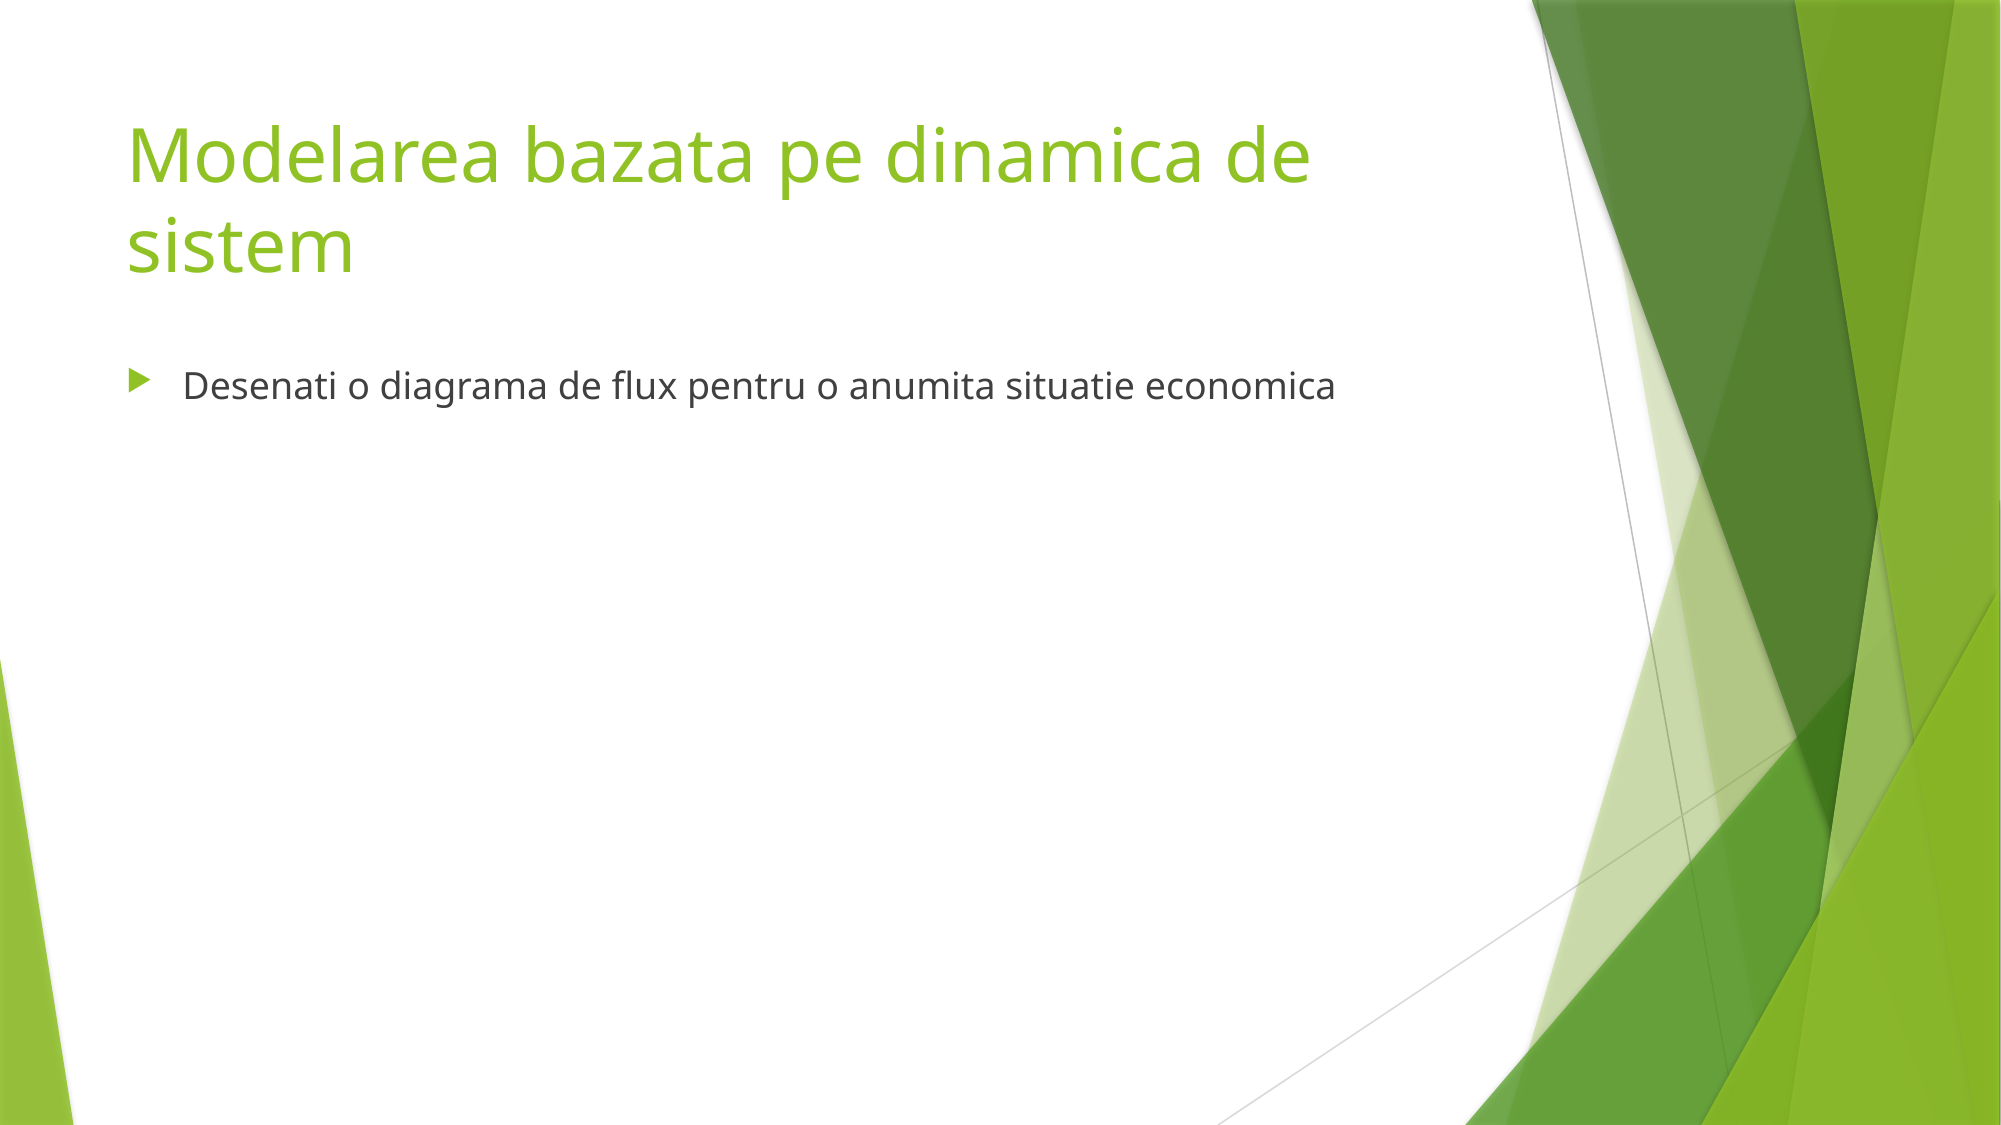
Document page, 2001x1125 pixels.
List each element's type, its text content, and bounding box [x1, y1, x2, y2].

title Modelarea bazata pe dinamica de sistem [111, 99, 1522, 317]
list Desenati o diagrama de flux pentru o anumita situatie economica [111, 354, 1522, 992]
